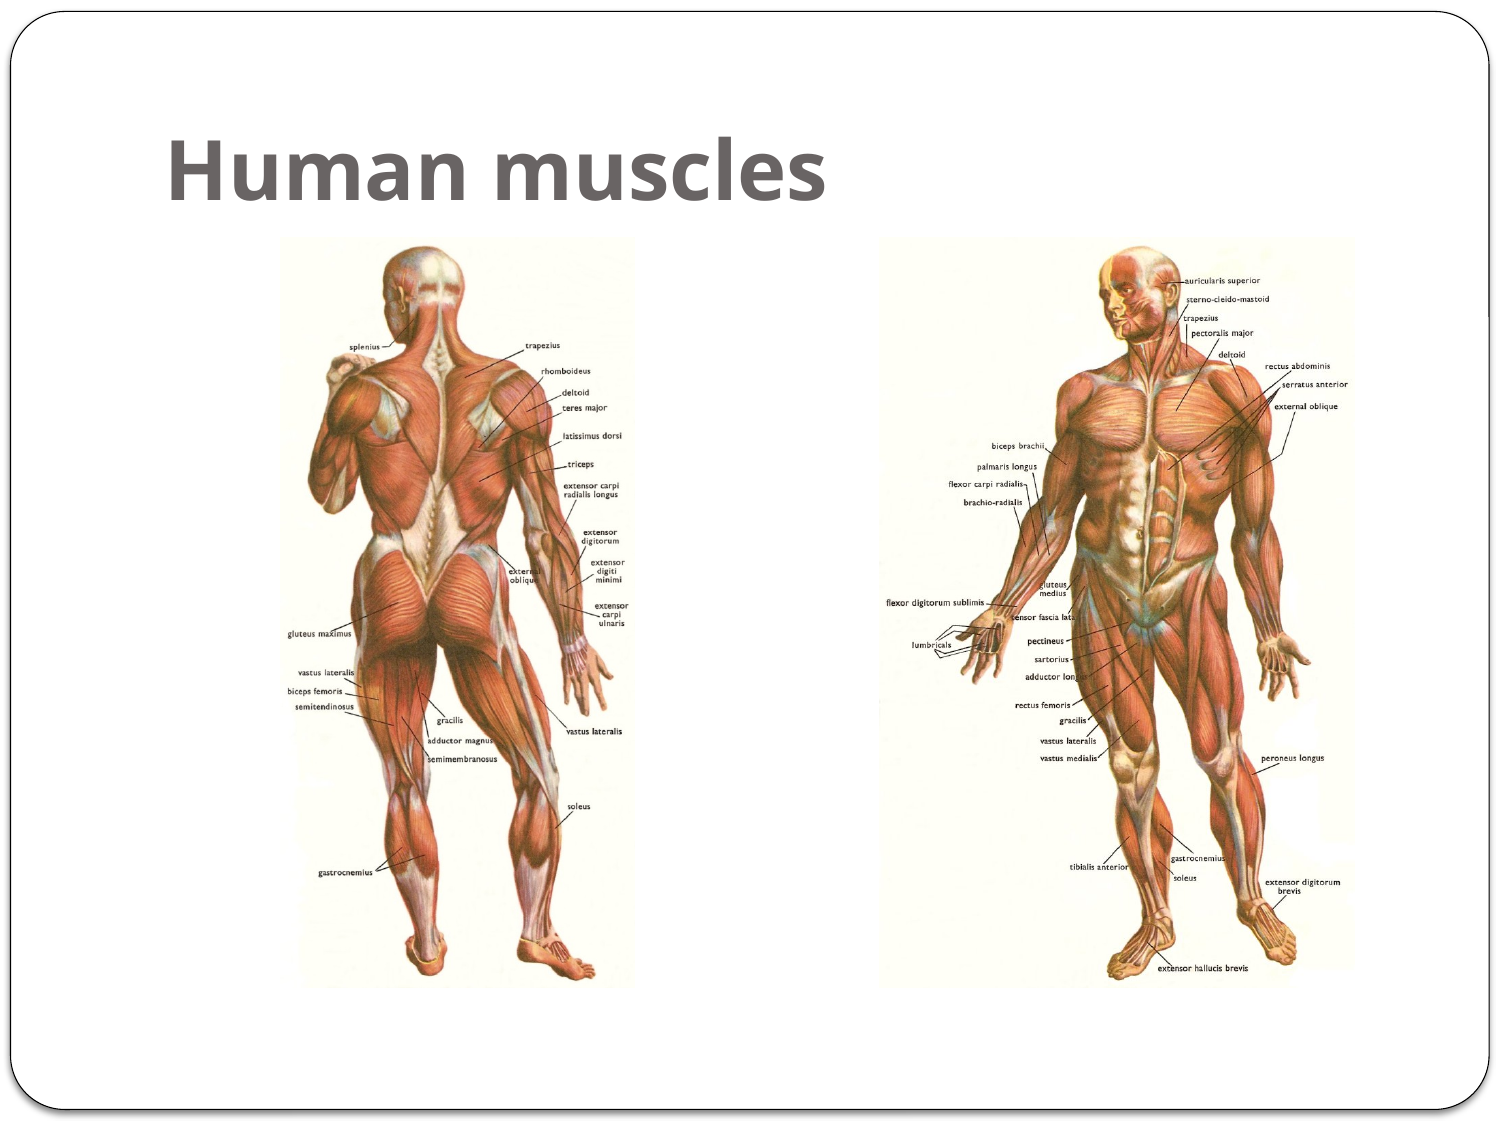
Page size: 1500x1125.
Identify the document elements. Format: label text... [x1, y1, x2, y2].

title Human muscles [150, 45, 1425, 233]
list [879, 237, 1355, 988]
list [280, 237, 636, 988]
